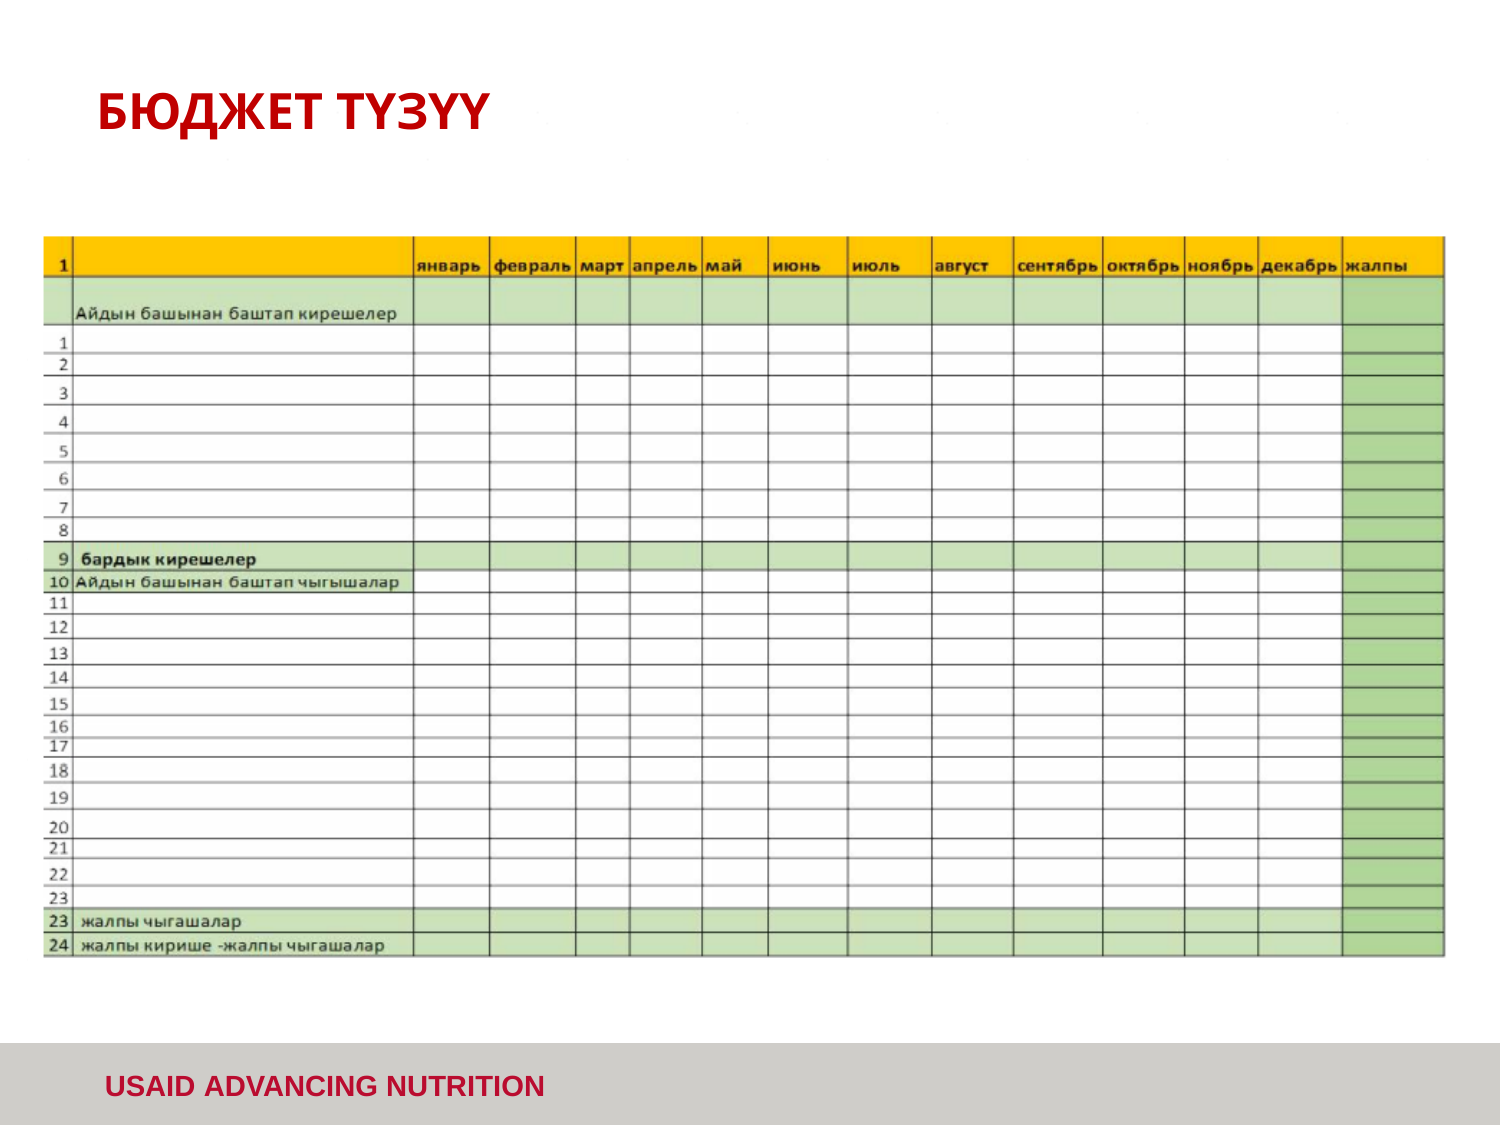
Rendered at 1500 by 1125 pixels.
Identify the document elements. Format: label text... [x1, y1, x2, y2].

picture [0, 0, 1500, 1043]
title БЮДЖЕТ ТҮЗҮҮ [96, 86, 1403, 210]
